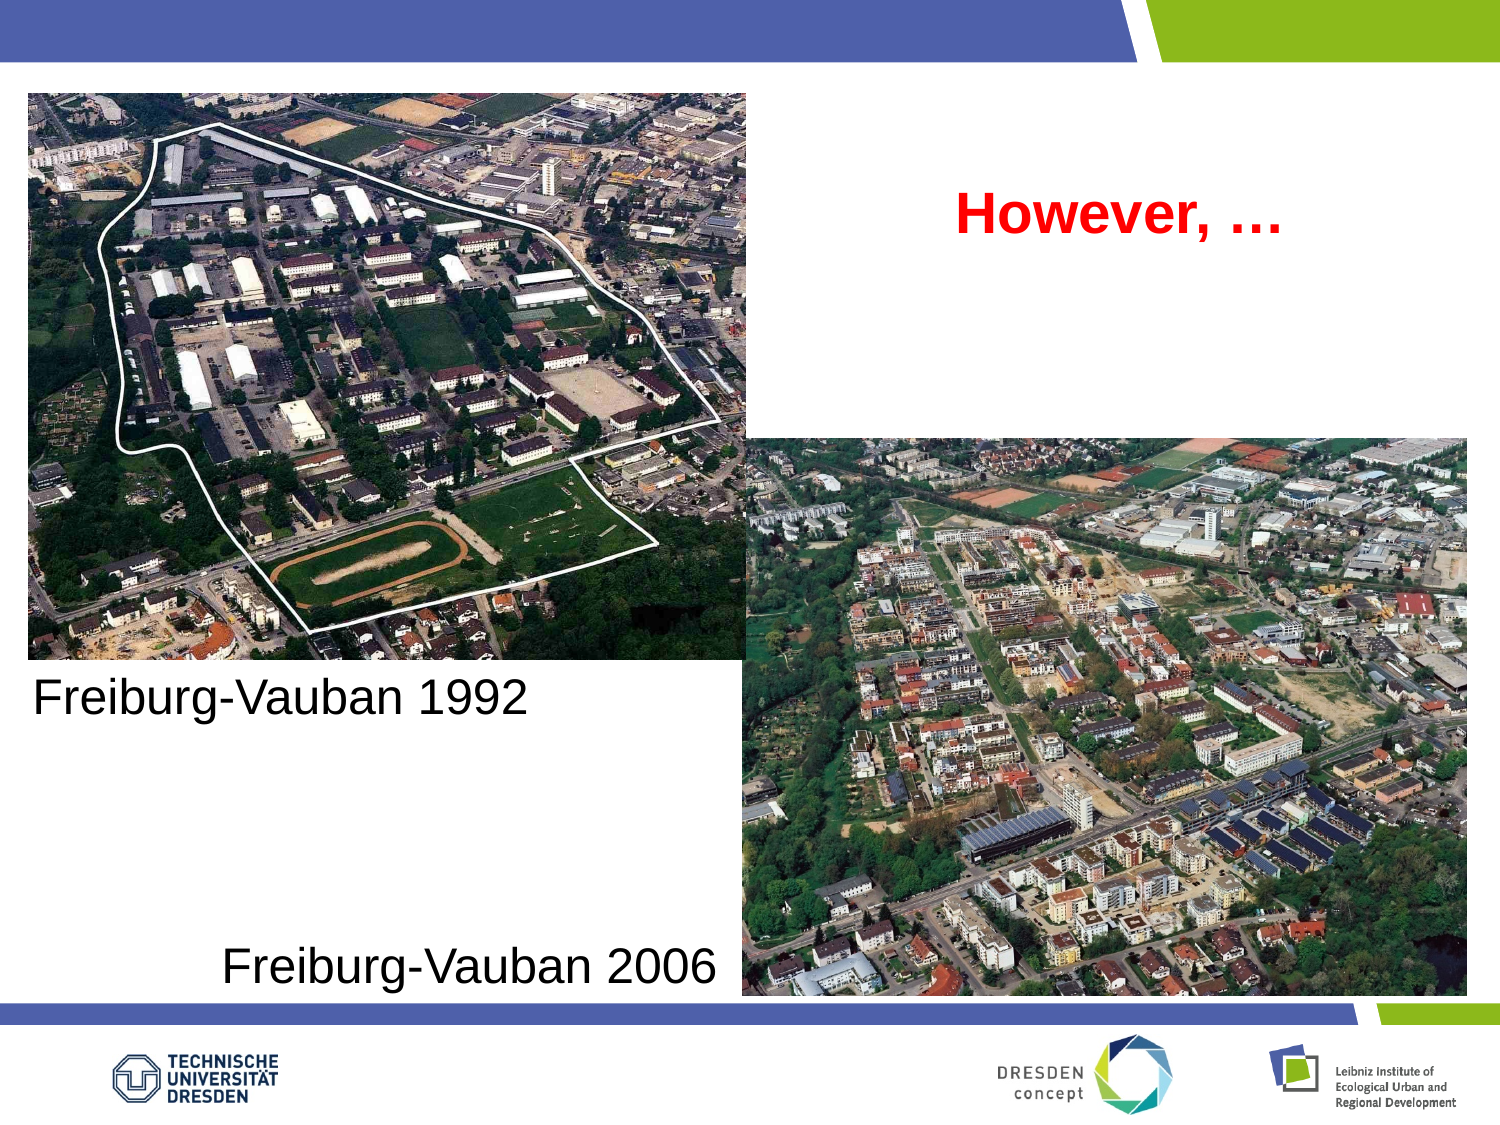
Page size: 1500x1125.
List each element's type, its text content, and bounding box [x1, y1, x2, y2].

picture [1261, 1036, 1468, 1117]
text_box Freiburg-Vauban 2006 [206, 925, 737, 1001]
picture [28, 93, 1467, 997]
text_box However, … [940, 167, 1302, 253]
picture [998, 1034, 1173, 1115]
text_box Freiburg-Vauban 1992 [17, 656, 558, 732]
picture [112, 1054, 278, 1103]
